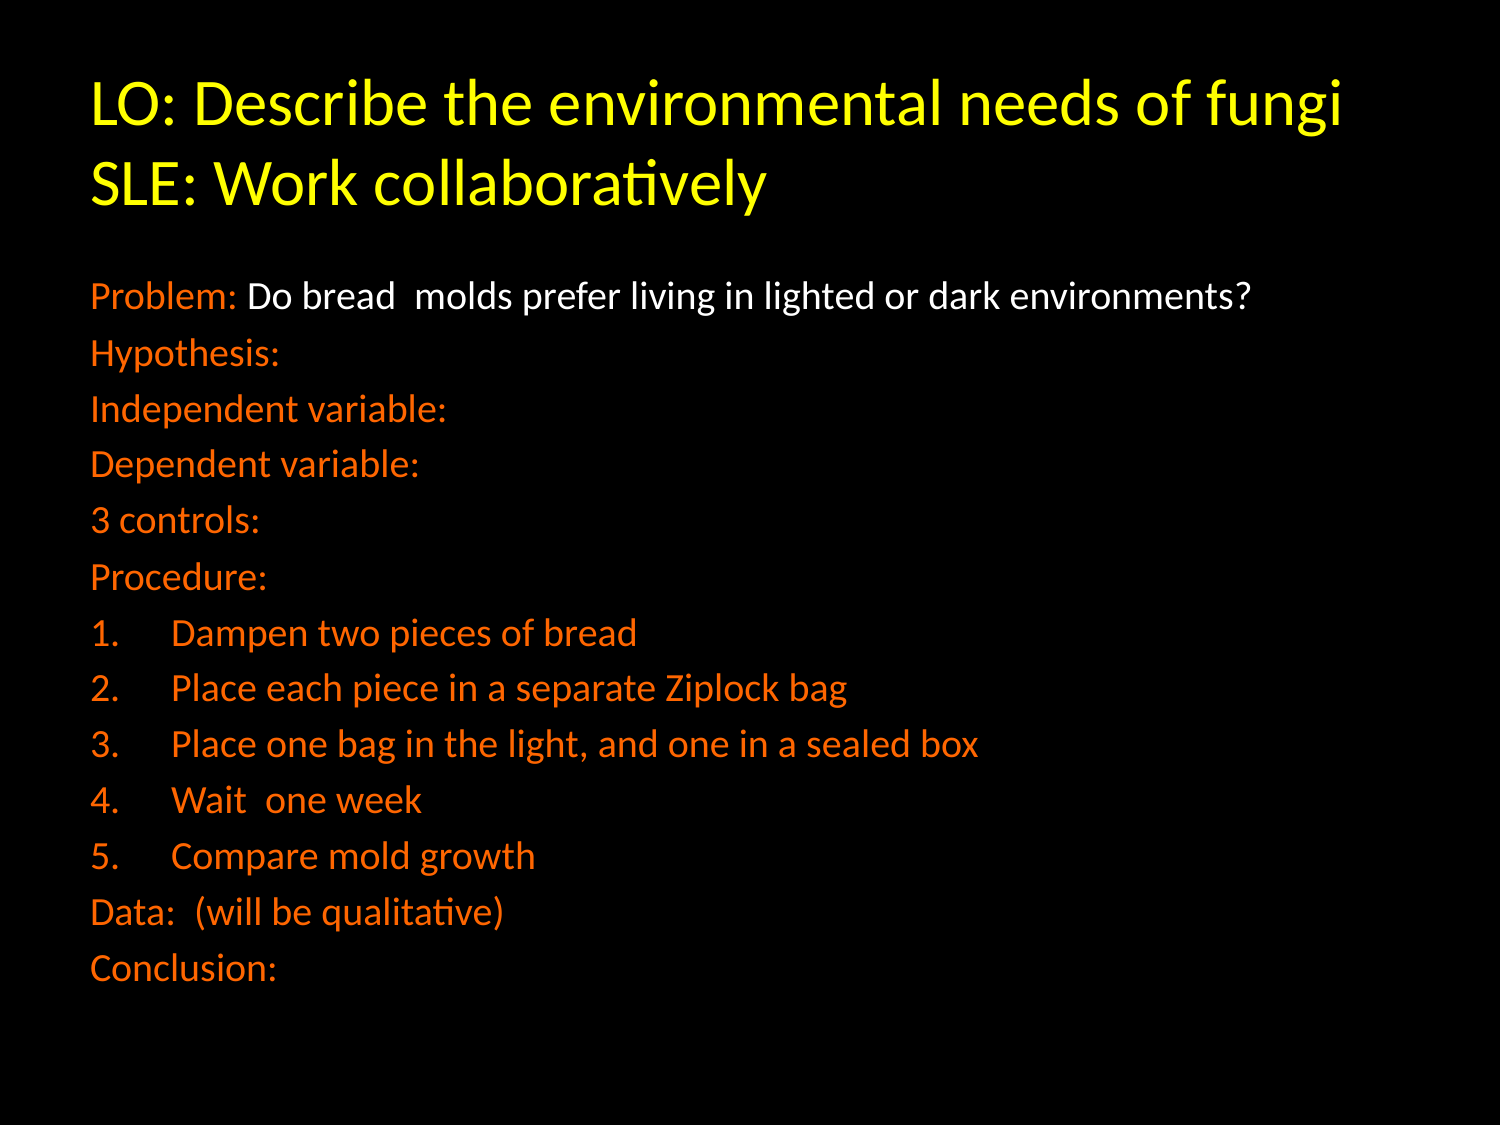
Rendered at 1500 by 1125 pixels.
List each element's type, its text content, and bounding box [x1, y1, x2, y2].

title LO: Describe the environmental needs of fungi SLE: Work collaboratively [75, 45, 1425, 233]
list Problem: Do bread molds prefer living in lighted or dark environments? Hypothesis: Independent variable: Dependent variable: 3 controls: Procedure: Dampen two pieces of bread Place each piece in a separate Ziplock bag Place one bag in the light, and one in a sealed box Wait one week Compare mold growth Data: (will be qualitative) Conclusion: [75, 262, 1425, 1005]
